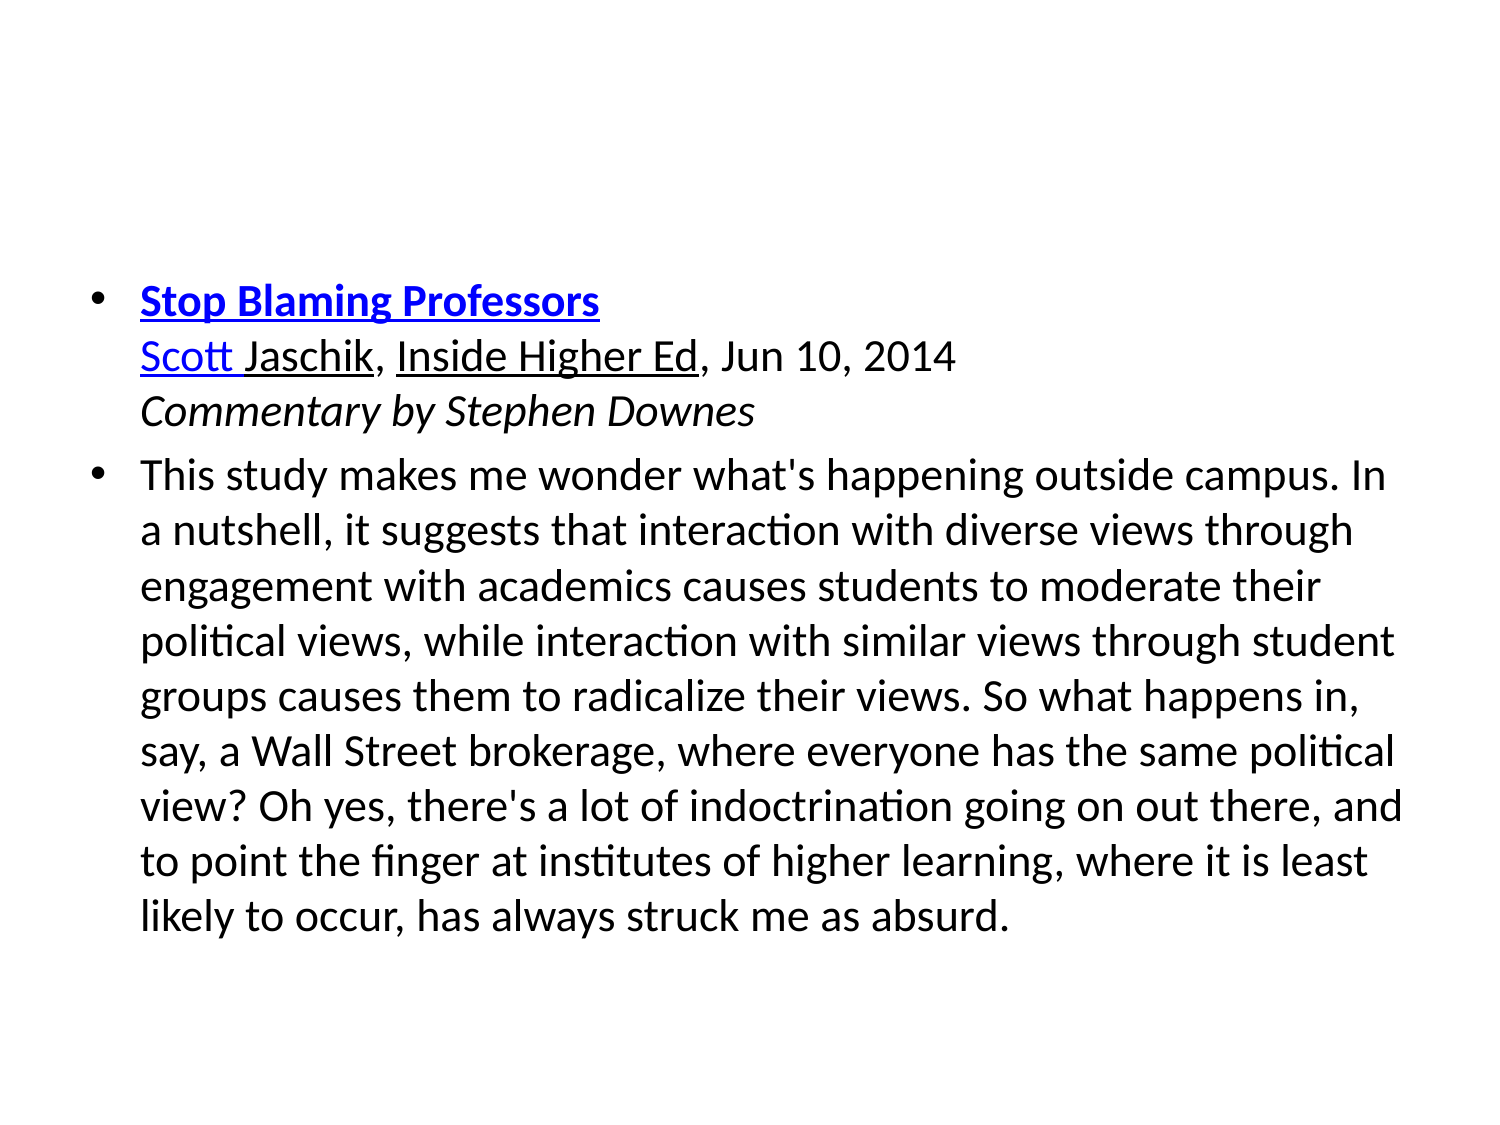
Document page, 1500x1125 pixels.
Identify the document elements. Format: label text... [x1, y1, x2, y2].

list Stop Blaming Professors Scott Jaschik, Inside Higher Ed, Jun 10, 2014 Commentary by Stephen Downes This study makes me wonder what's happening outside campus. In a nutshell, it suggests that interaction with diverse views through engagement with academics causes students to moderate their political views, while interaction with similar views through student groups causes them to radicalize their views. So what happens in, say, a Wall Street brokerage, where everyone has the same political view? Oh yes, there's a lot of indoctrination going on out there, and to point the finger at institutes of higher learning, where it is least likely to occur, has always struck me as absurd. [75, 262, 1425, 1005]
